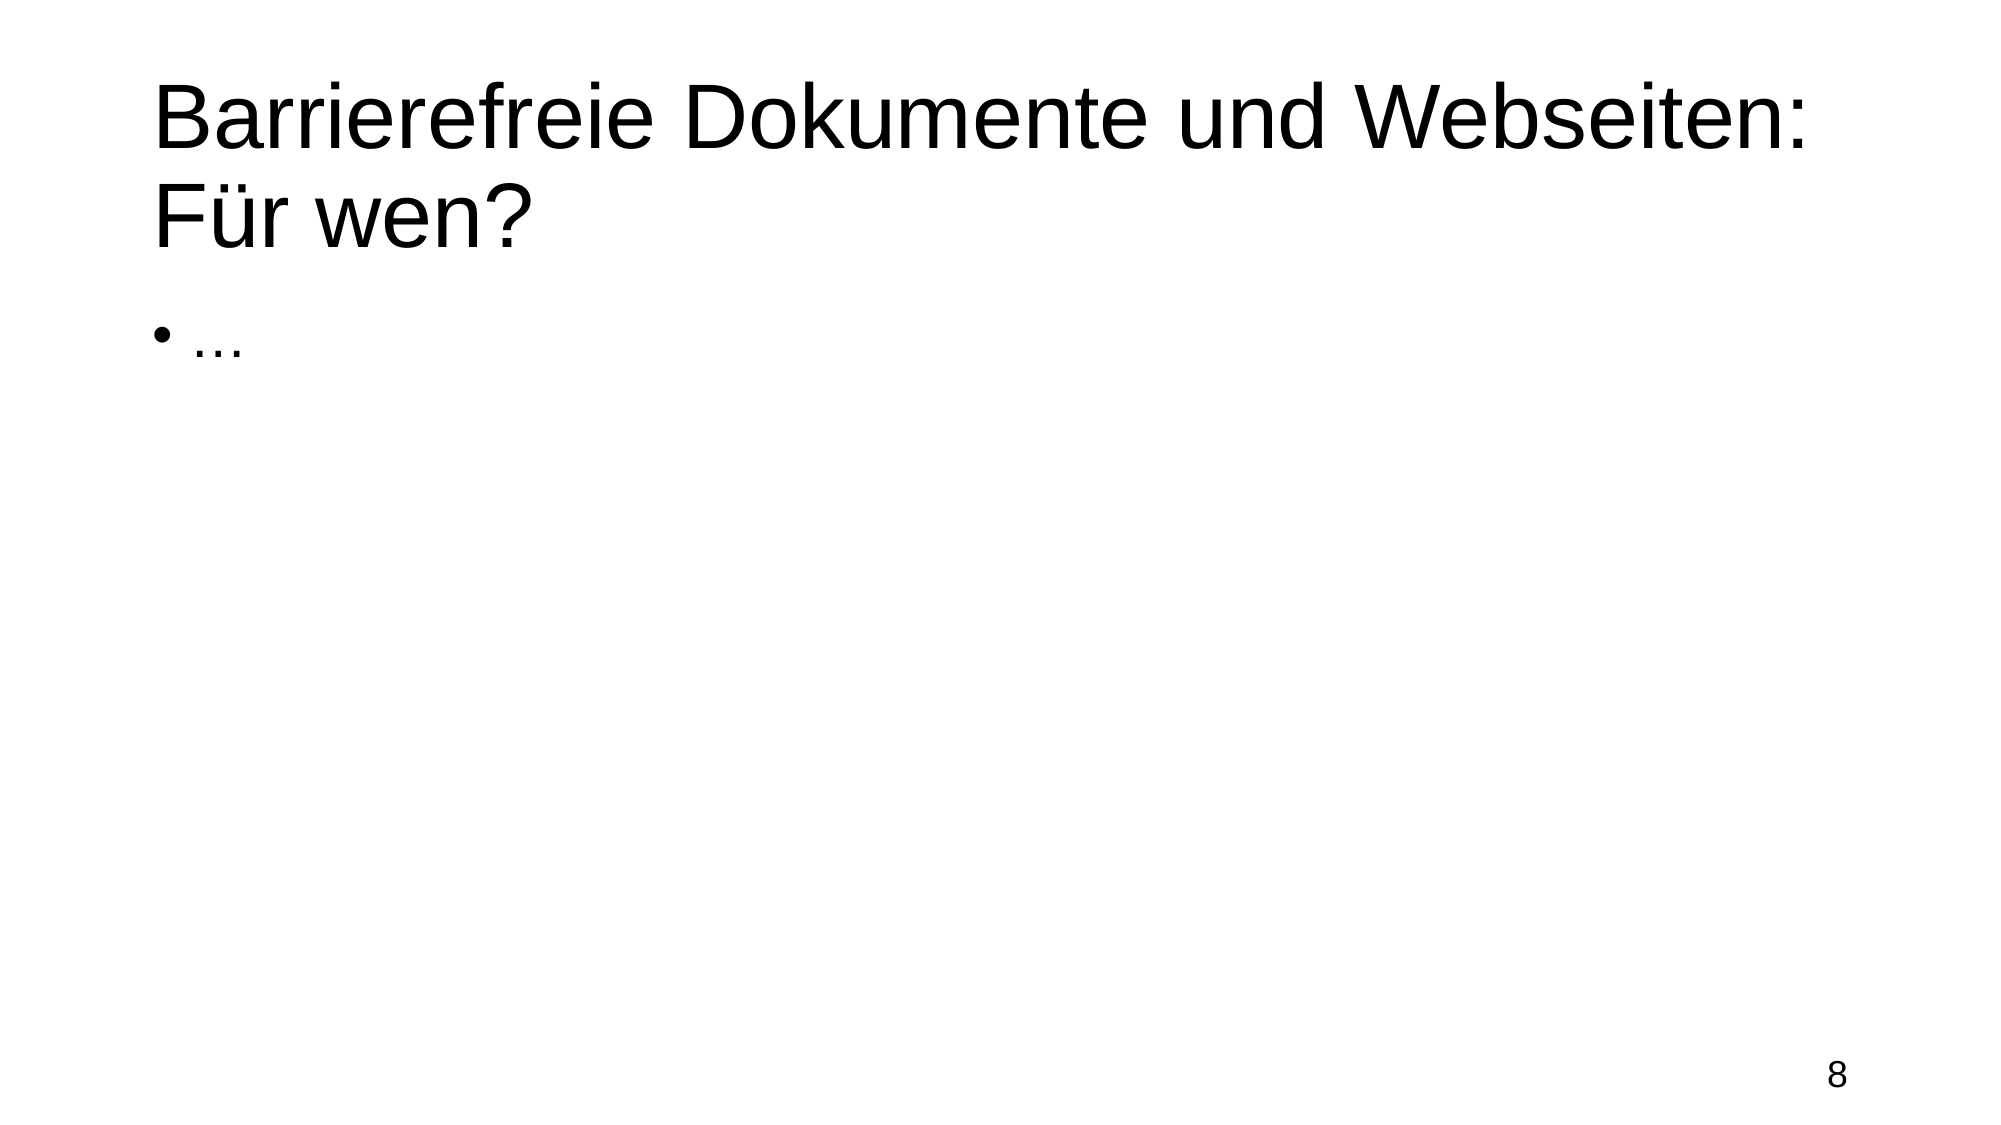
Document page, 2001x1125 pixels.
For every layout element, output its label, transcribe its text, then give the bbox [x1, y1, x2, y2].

slide_number 8 [1412, 1042, 1863, 1103]
list … [137, 299, 1863, 1014]
title Barrierefreie Dokumente und Webseiten: Für wen? [137, 59, 1863, 278]
